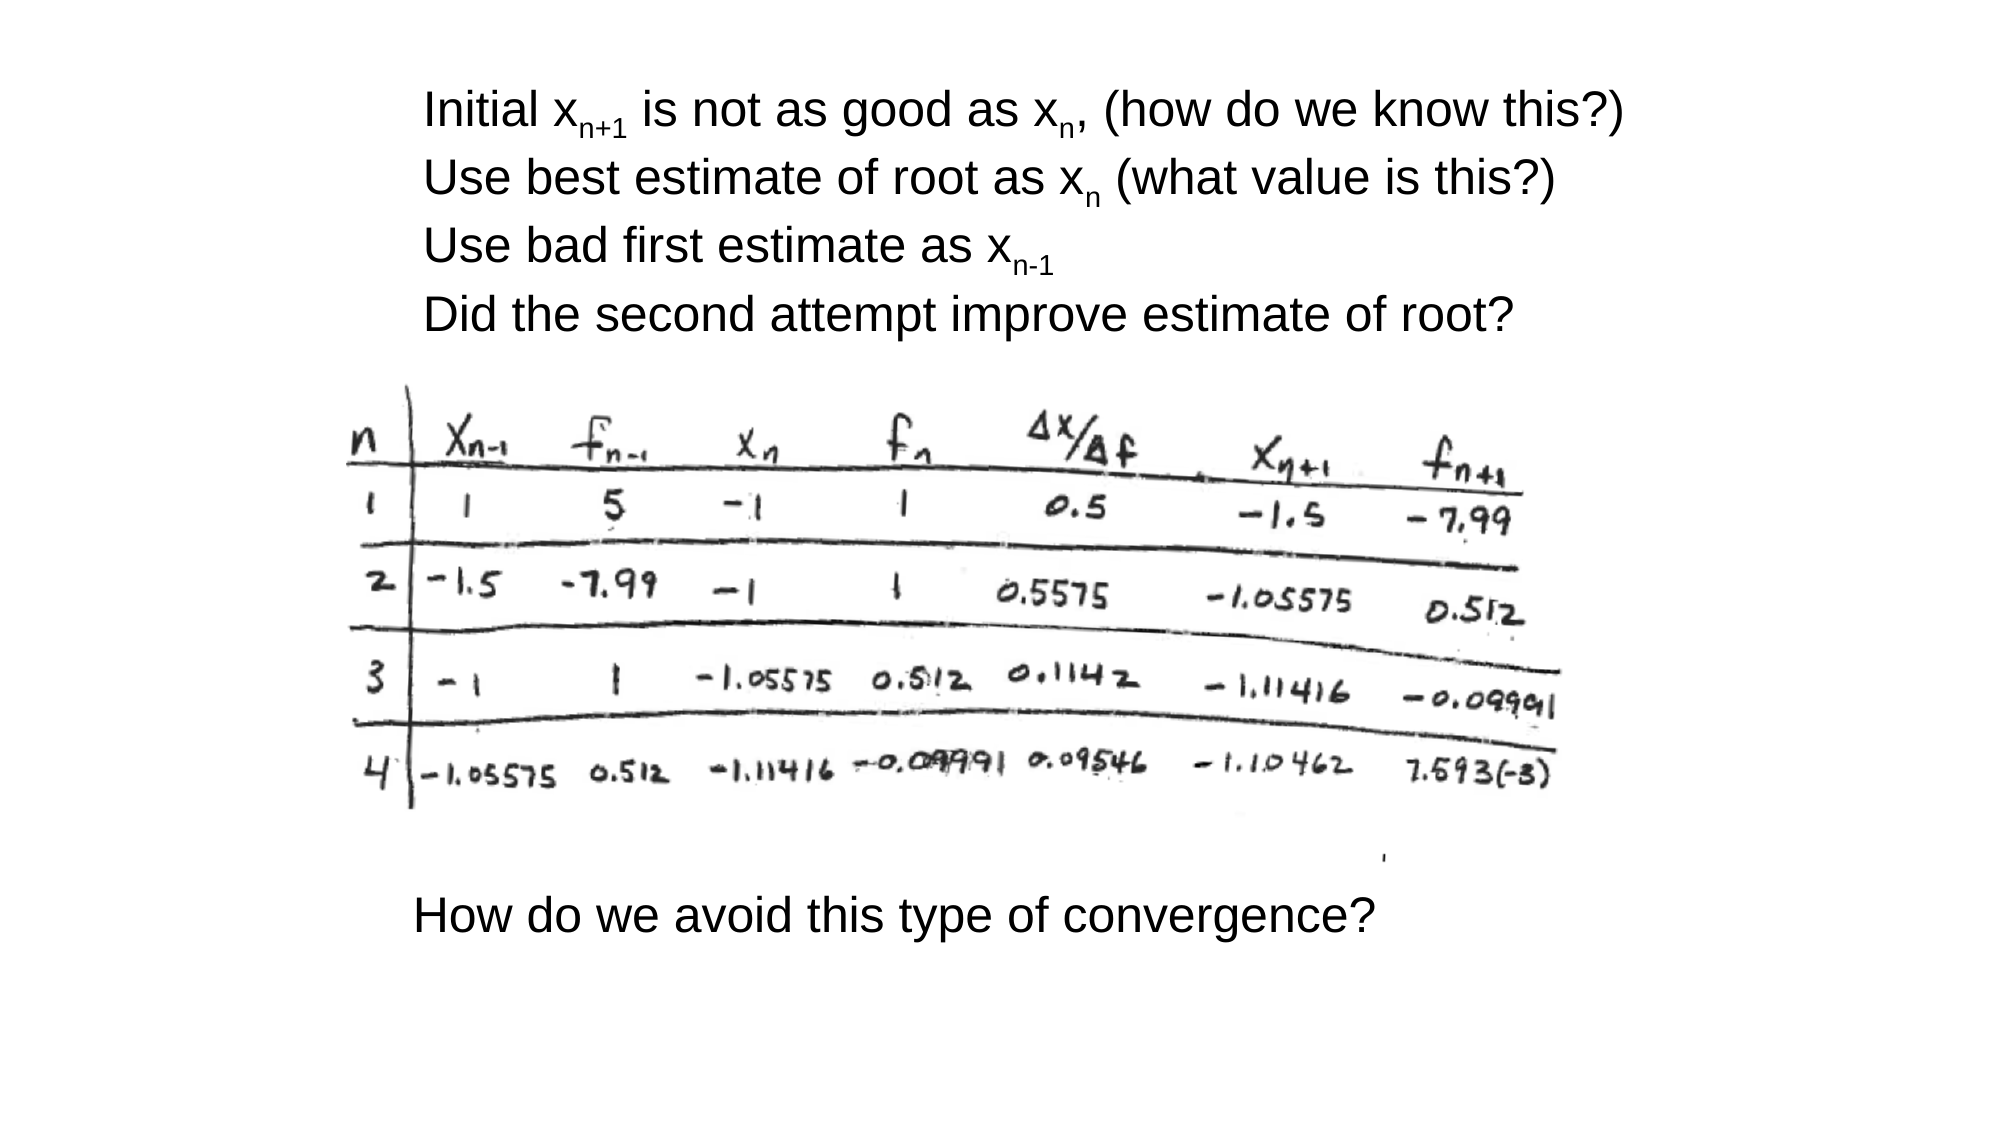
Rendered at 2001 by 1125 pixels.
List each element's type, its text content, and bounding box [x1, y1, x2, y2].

text_box How do we avoid this type of convergence? [398, 874, 1392, 950]
picture [328, 367, 1596, 874]
text_box Initial xn+1 is not as good as xn, (how do we know this?) Use best estimate of root as xn (what value is this?) Use bad first estimate as xn-1 Did the second attempt improve estimate of root? [408, 68, 1641, 349]
